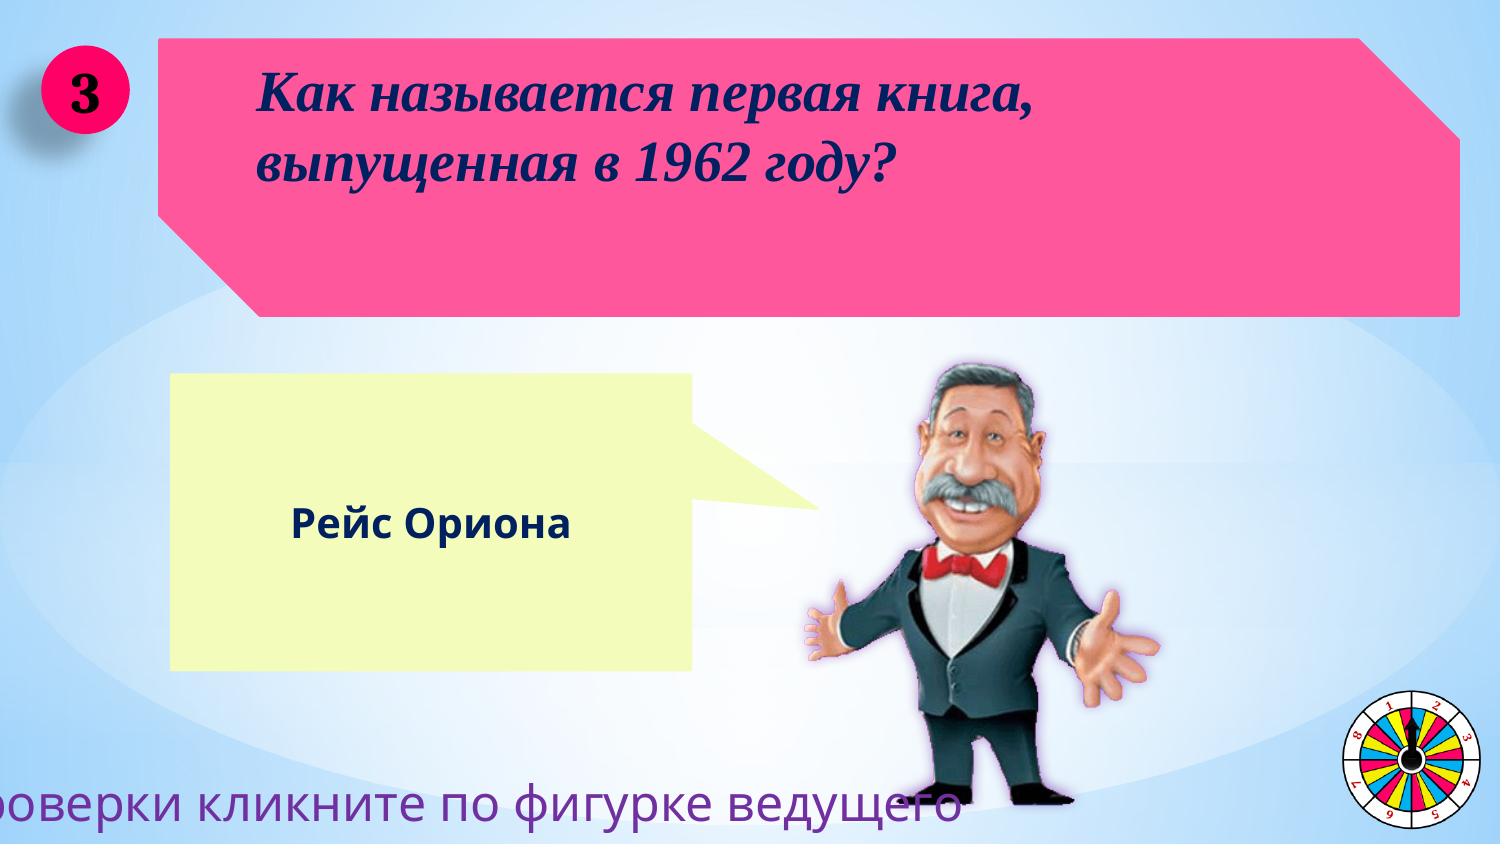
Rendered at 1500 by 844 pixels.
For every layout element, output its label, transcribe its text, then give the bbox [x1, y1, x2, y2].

picture [761, 336, 1161, 830]
text_box [158, 38, 1460, 317]
text_box Рейс Ориона [169, 373, 755, 672]
picture [1340, 689, 1483, 830]
text_box Как называется первая книга, выпущенная в 1962 году? [242, 45, 1365, 201]
text_box Для проверки кликните по фигурке ведущего [0, 764, 979, 839]
text_box 3 [39, 44, 132, 136]
